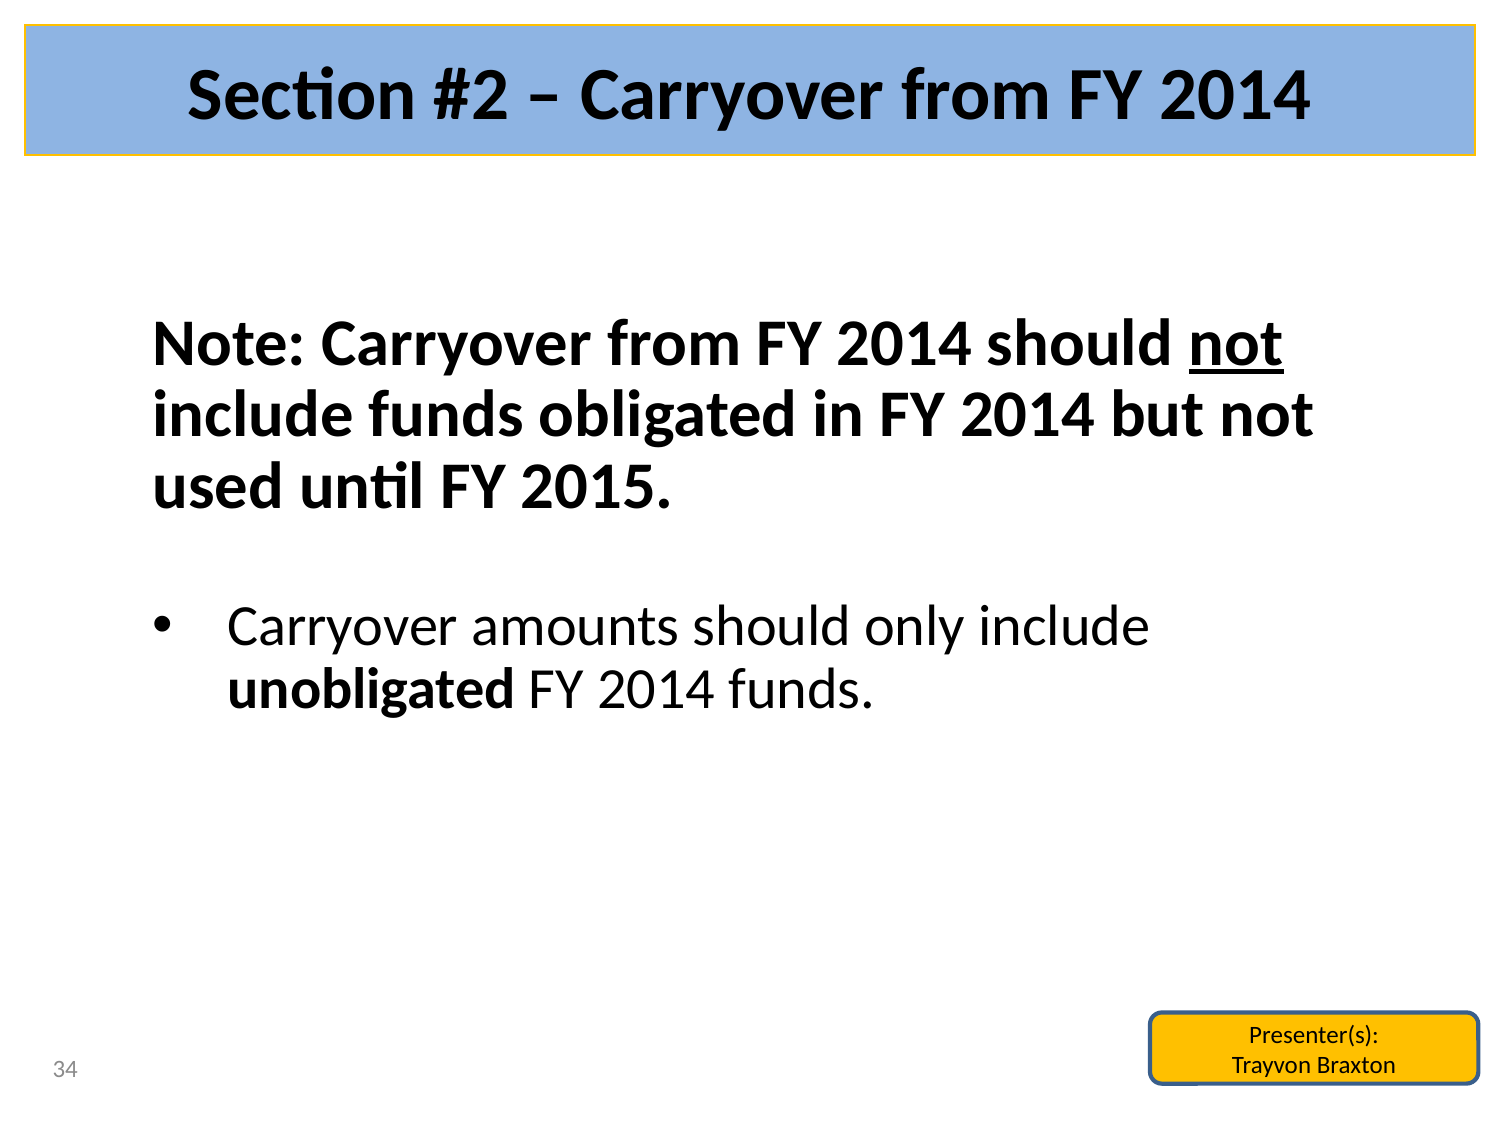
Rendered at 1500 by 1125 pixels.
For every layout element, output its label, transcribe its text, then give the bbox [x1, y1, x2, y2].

text_box Presenter(s): Trayvon Braxton [1147, 1010, 1481, 1086]
text_box 34 [37, 1037, 388, 1098]
title Section #2 – Carryover from FY 2014 [24, 24, 1476, 156]
list Note: Carryover from FY 2014 should not include funds obligated in FY 2014 but not used until FY 2015. Carryover amounts should only include unobligated FY 2014 funds. [99, 299, 1451, 975]
